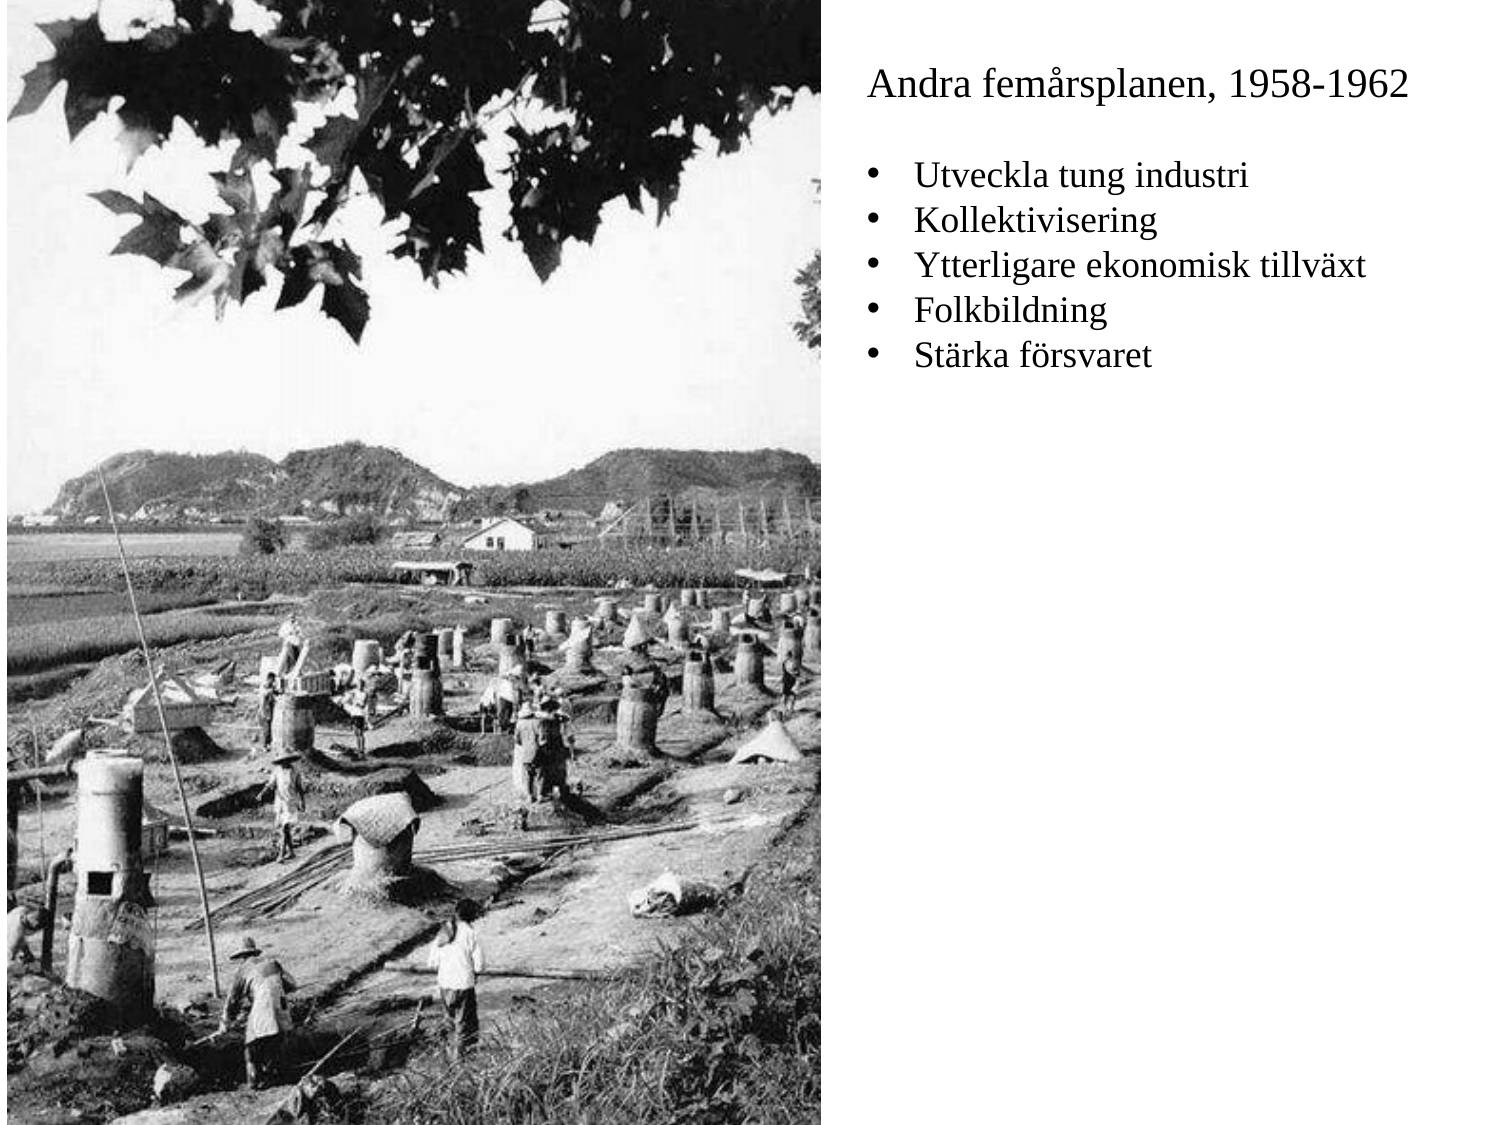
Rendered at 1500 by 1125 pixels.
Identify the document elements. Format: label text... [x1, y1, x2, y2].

picture [6, 0, 821, 1125]
text_box Andra femårsplanen, 1958-1962 Utveckla tung industri Kollektivisering Ytterligare ekonomisk tillväxt Folkbildning Stärka försvaret [852, 47, 1485, 518]
